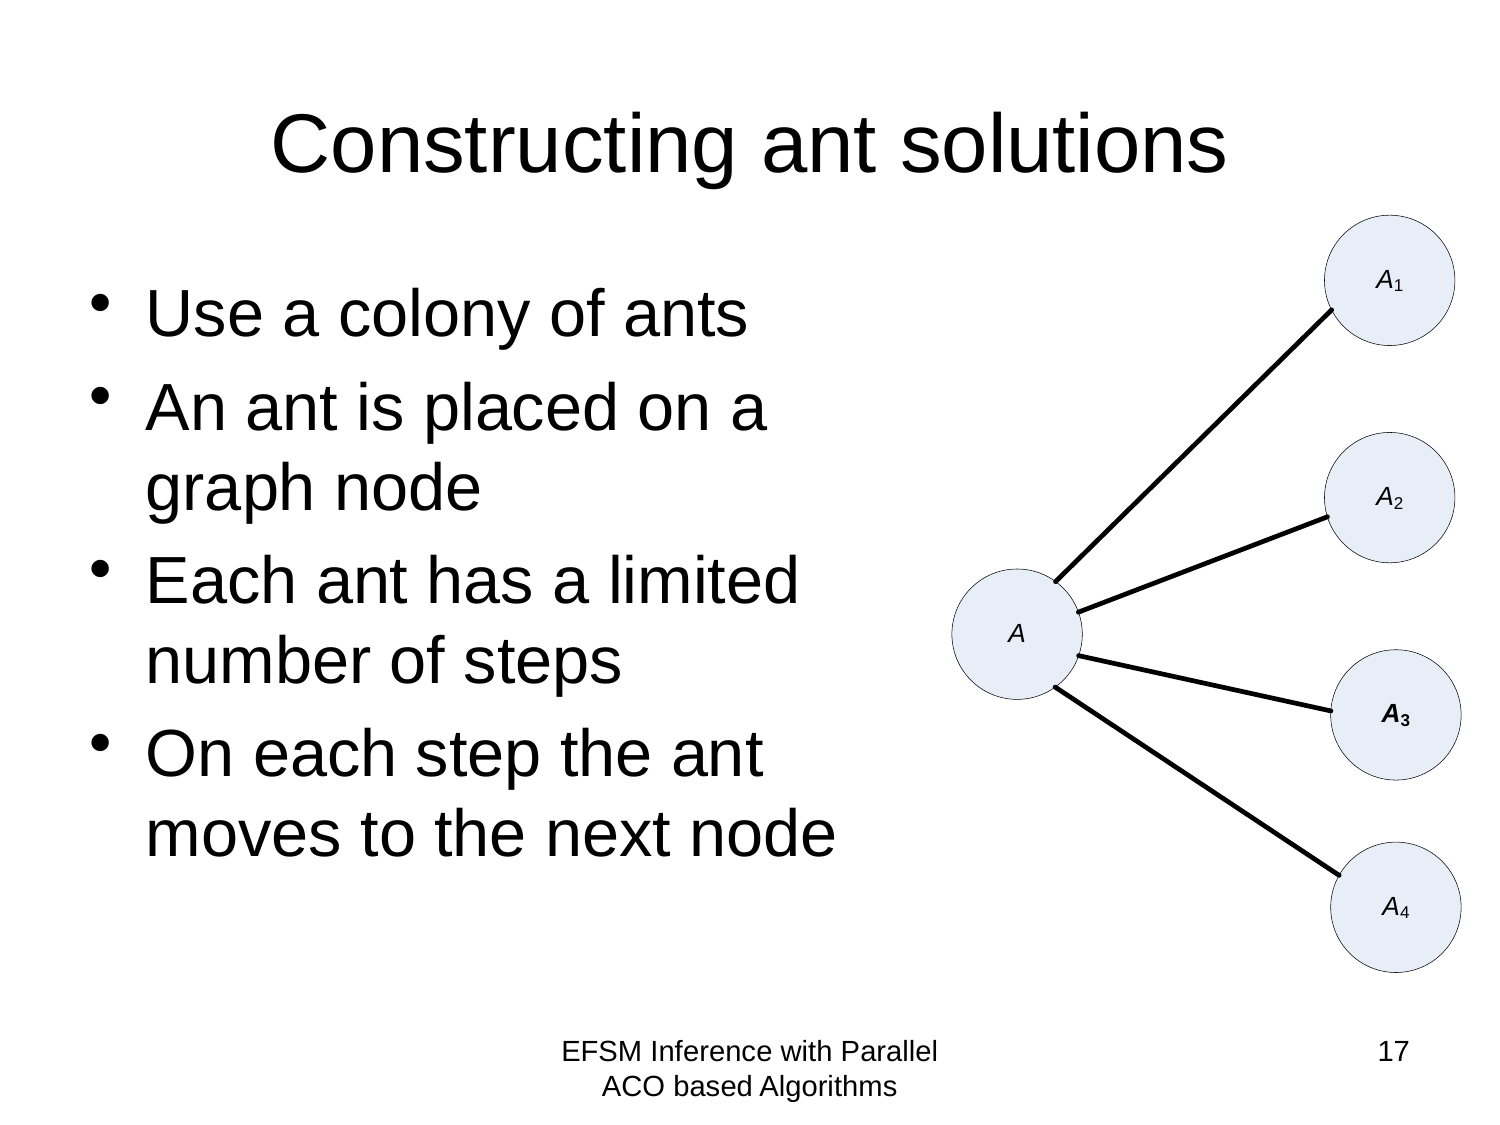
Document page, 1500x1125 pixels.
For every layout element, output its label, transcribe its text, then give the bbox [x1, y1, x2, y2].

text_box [839, 212, 1464, 976]
footer EFSM Inference with Parallel ACO based Algorithms [512, 1024, 988, 1103]
slide_number 17 [1074, 1024, 1425, 1103]
title Constructing ant solutions [75, 45, 1426, 233]
list Use a colony of ants An ant is placed on a graph node Each ant has a limited number of steps On each step the ant moves to the next node [75, 262, 834, 916]
